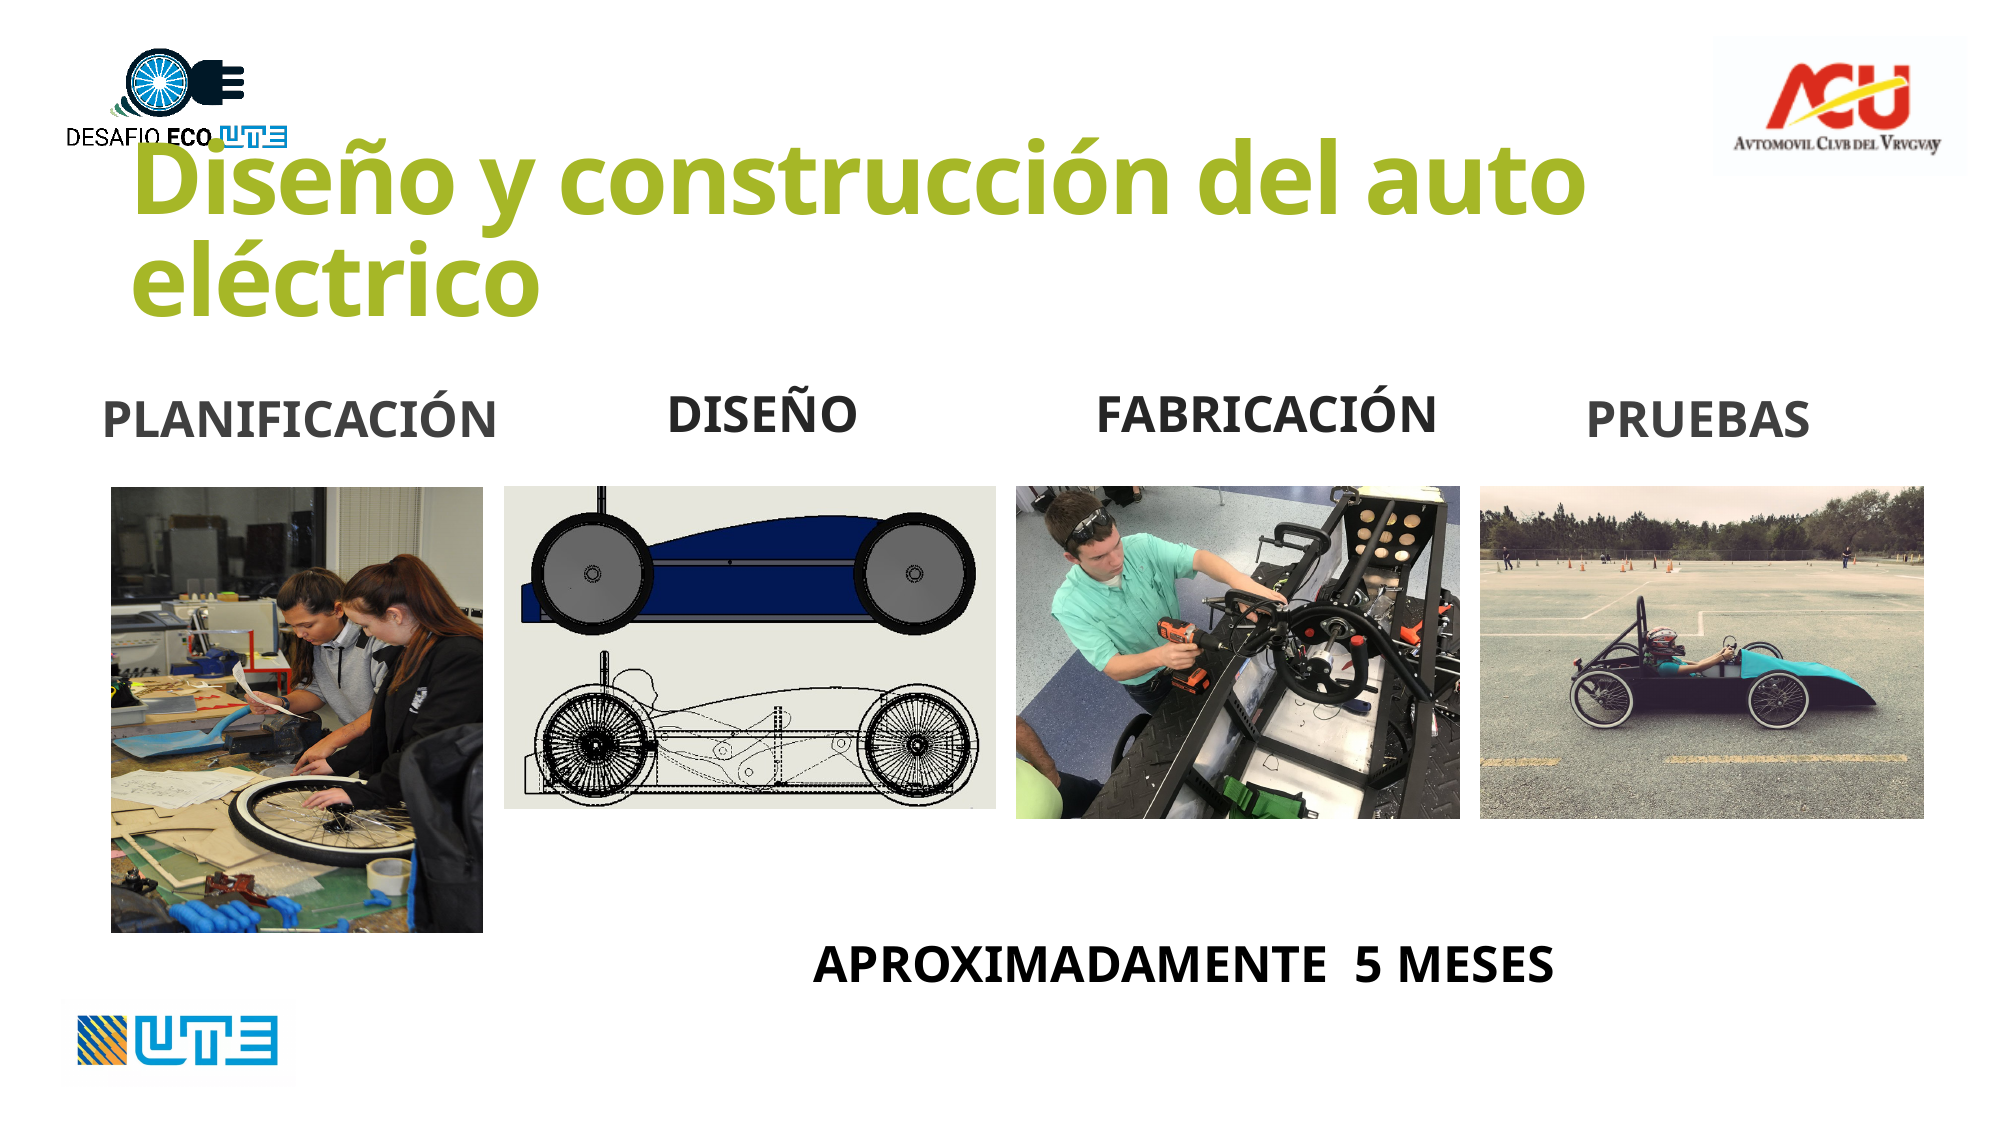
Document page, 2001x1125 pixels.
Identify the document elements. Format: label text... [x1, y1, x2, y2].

picture [1480, 486, 1924, 819]
picture [1713, 36, 1978, 176]
text_box PLANIFICACIÓN [61, 369, 539, 465]
picture [503, 486, 996, 810]
picture [110, 486, 483, 933]
picture [61, 999, 296, 1087]
picture [1016, 486, 1460, 819]
text_box APROXIMADAMENTE 5 MESES [798, 924, 1570, 1000]
text_box DISEÑO [539, 369, 994, 465]
picture [154, 77, 166, 89]
text_box FABRICACIÓN [1038, 369, 1477, 465]
picture [61, 44, 293, 152]
title Diseño y construcción del auto eléctrico [114, 98, 1883, 371]
text_box PRUEBAS [1477, 369, 1920, 465]
